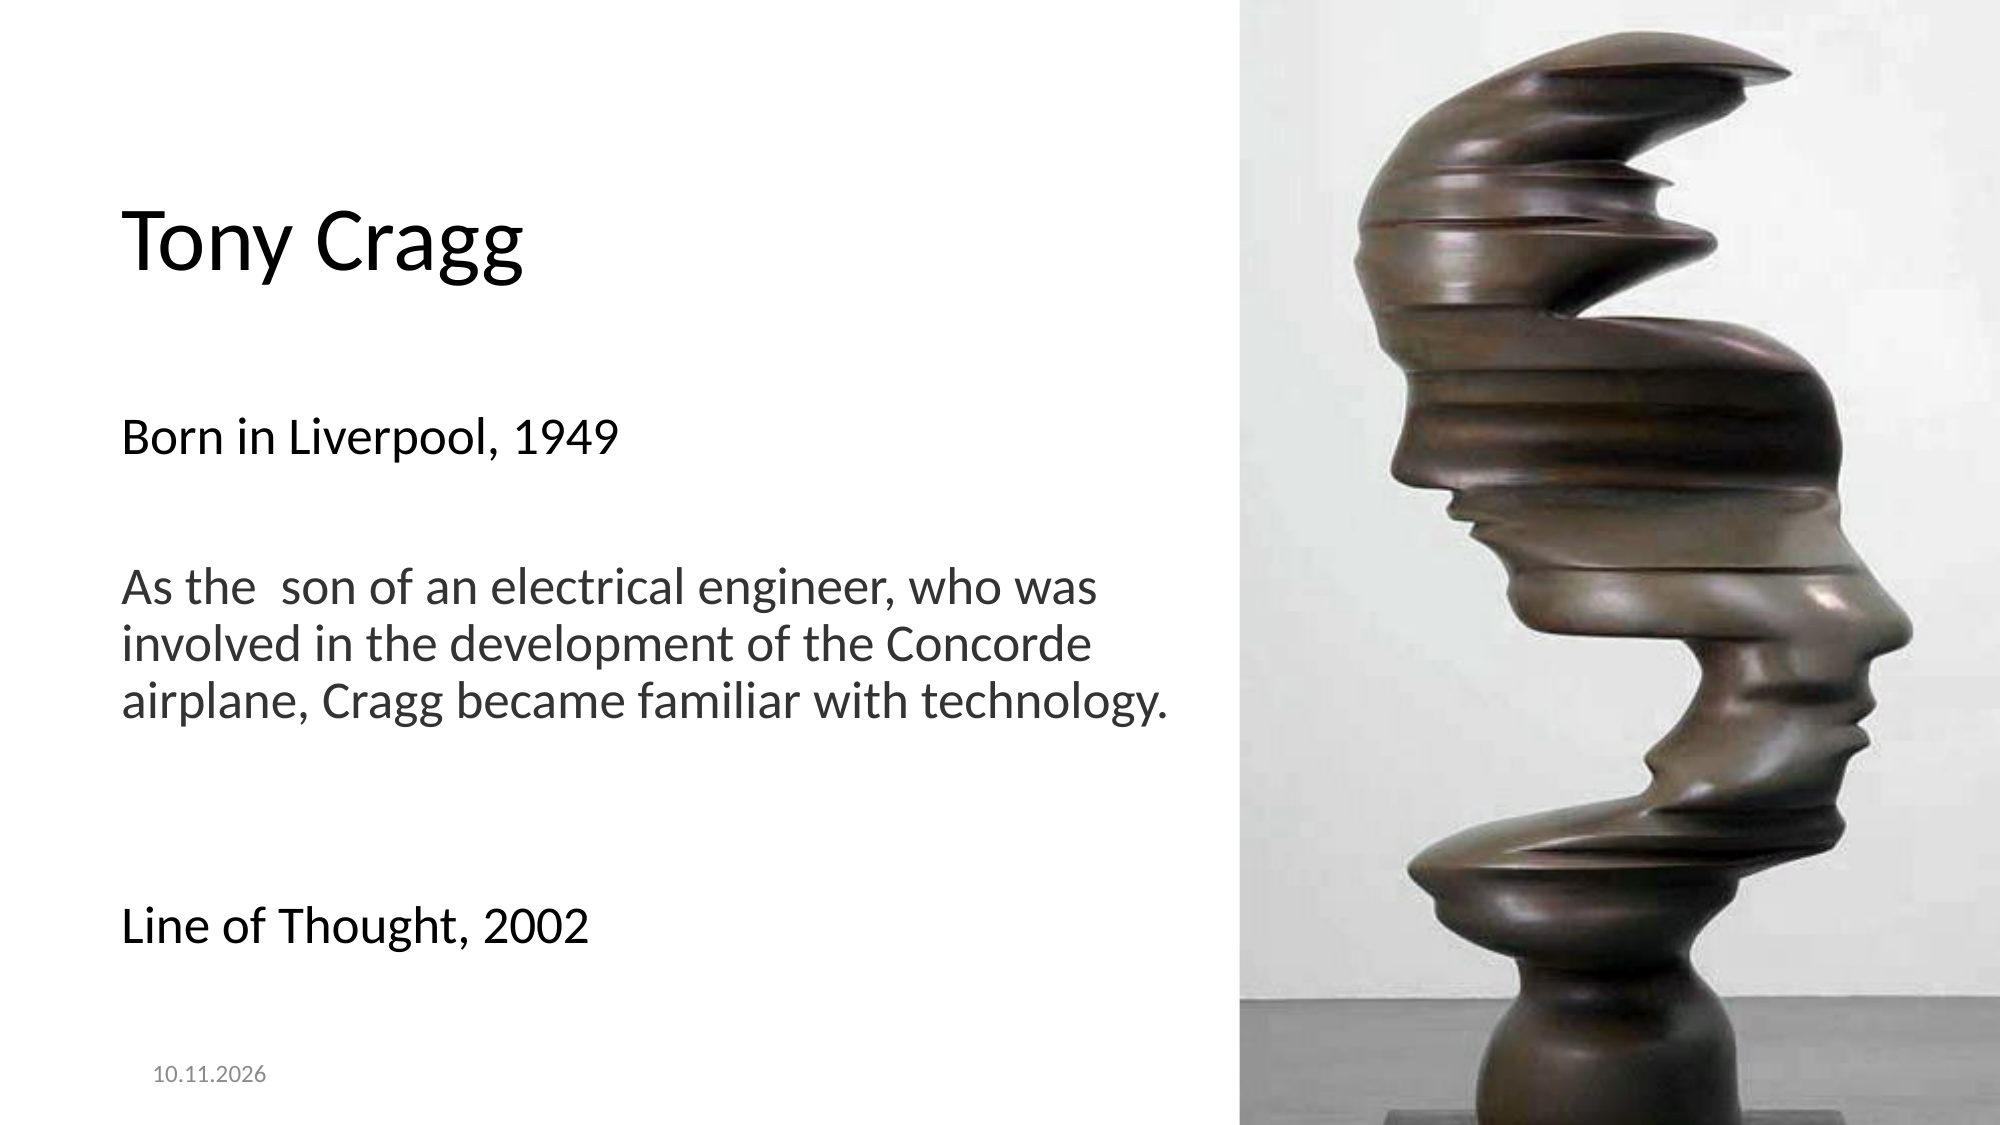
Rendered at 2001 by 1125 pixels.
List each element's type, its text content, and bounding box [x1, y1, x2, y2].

list Born in Liverpool, 1949 As the son of an electrical engineer, who was involved in the development of the Concorde airplane, Cragg became familiar with technology. Line of Thought, 2002 [106, 400, 1187, 1022]
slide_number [137, 1042, 474, 1103]
picture [1239, 0, 2000, 1125]
title Tony Cragg [106, 103, 1187, 379]
